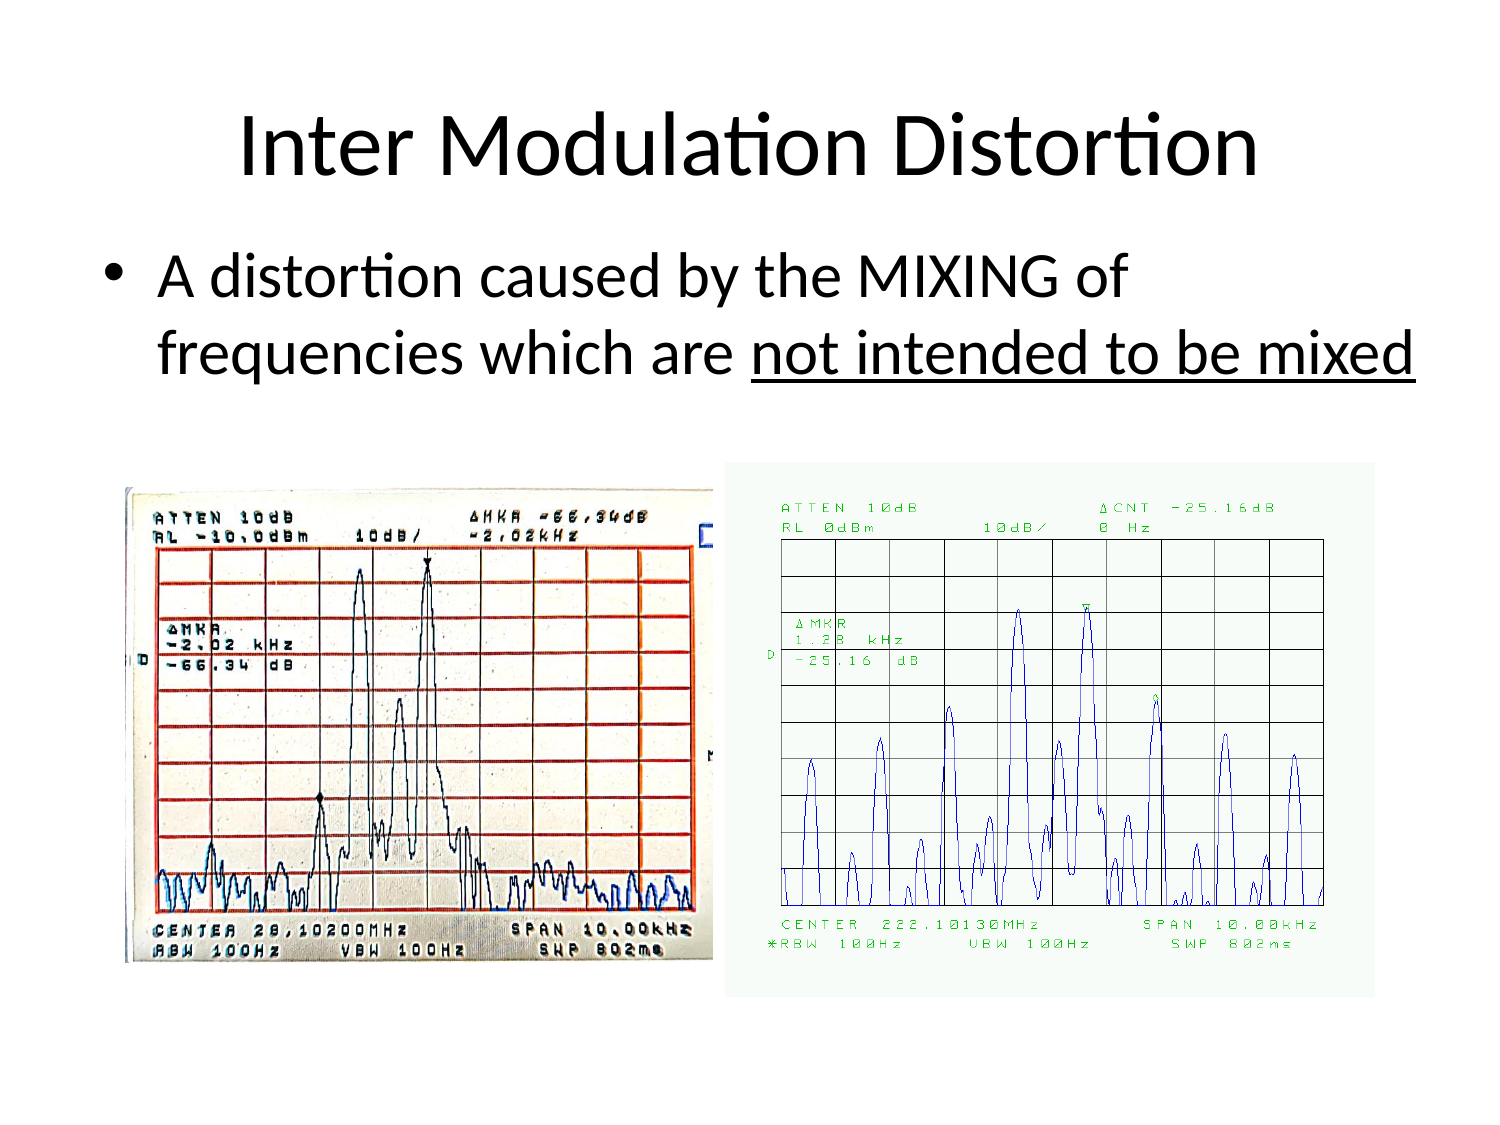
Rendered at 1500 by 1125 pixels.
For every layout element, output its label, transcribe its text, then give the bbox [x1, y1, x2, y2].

list A distortion caused by the MIXING of frequencies which are not intended to be mixed [87, 224, 1438, 475]
picture [124, 487, 713, 963]
title Inter Modulation Distortion [75, 45, 1425, 233]
picture [724, 462, 1376, 998]
